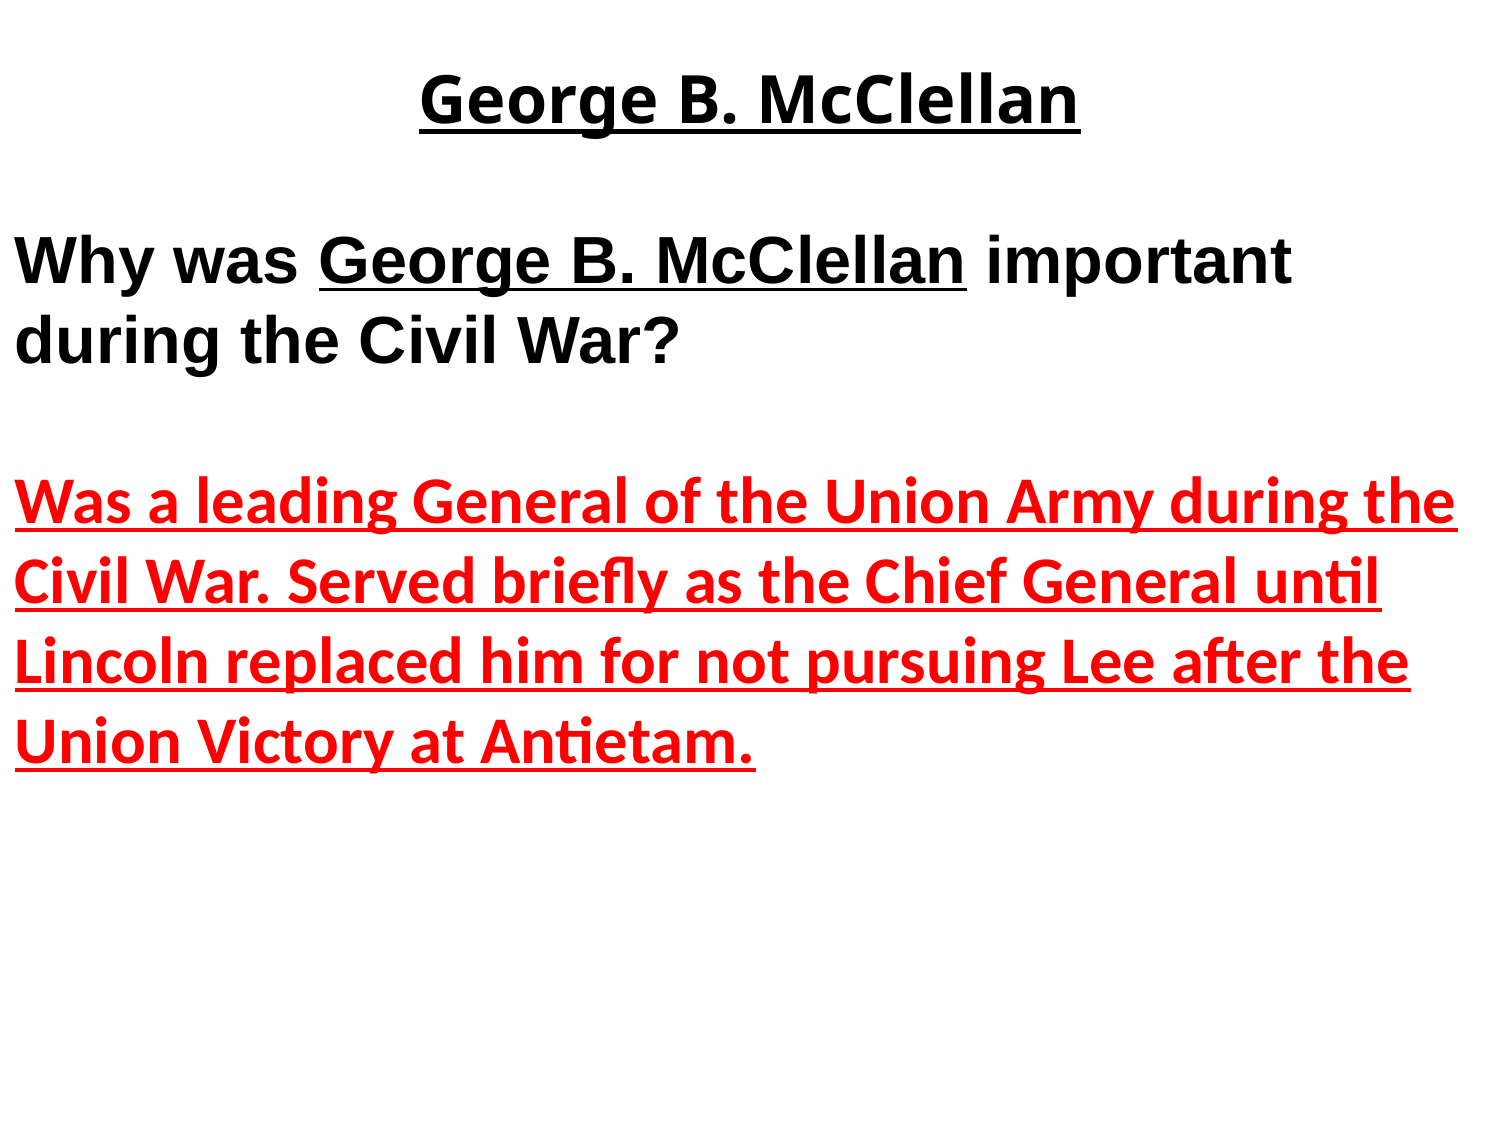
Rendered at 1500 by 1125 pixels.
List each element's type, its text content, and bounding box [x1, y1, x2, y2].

text_box George B. McClellan Why was George B. McClellan important during the Civil War? Was a leading General of the Union Army during the Civil War. Served briefly as the Chief General until Lincoln replaced him for not pursuing Lee after the Union Victory at Antietam. [0, 49, 1500, 945]
